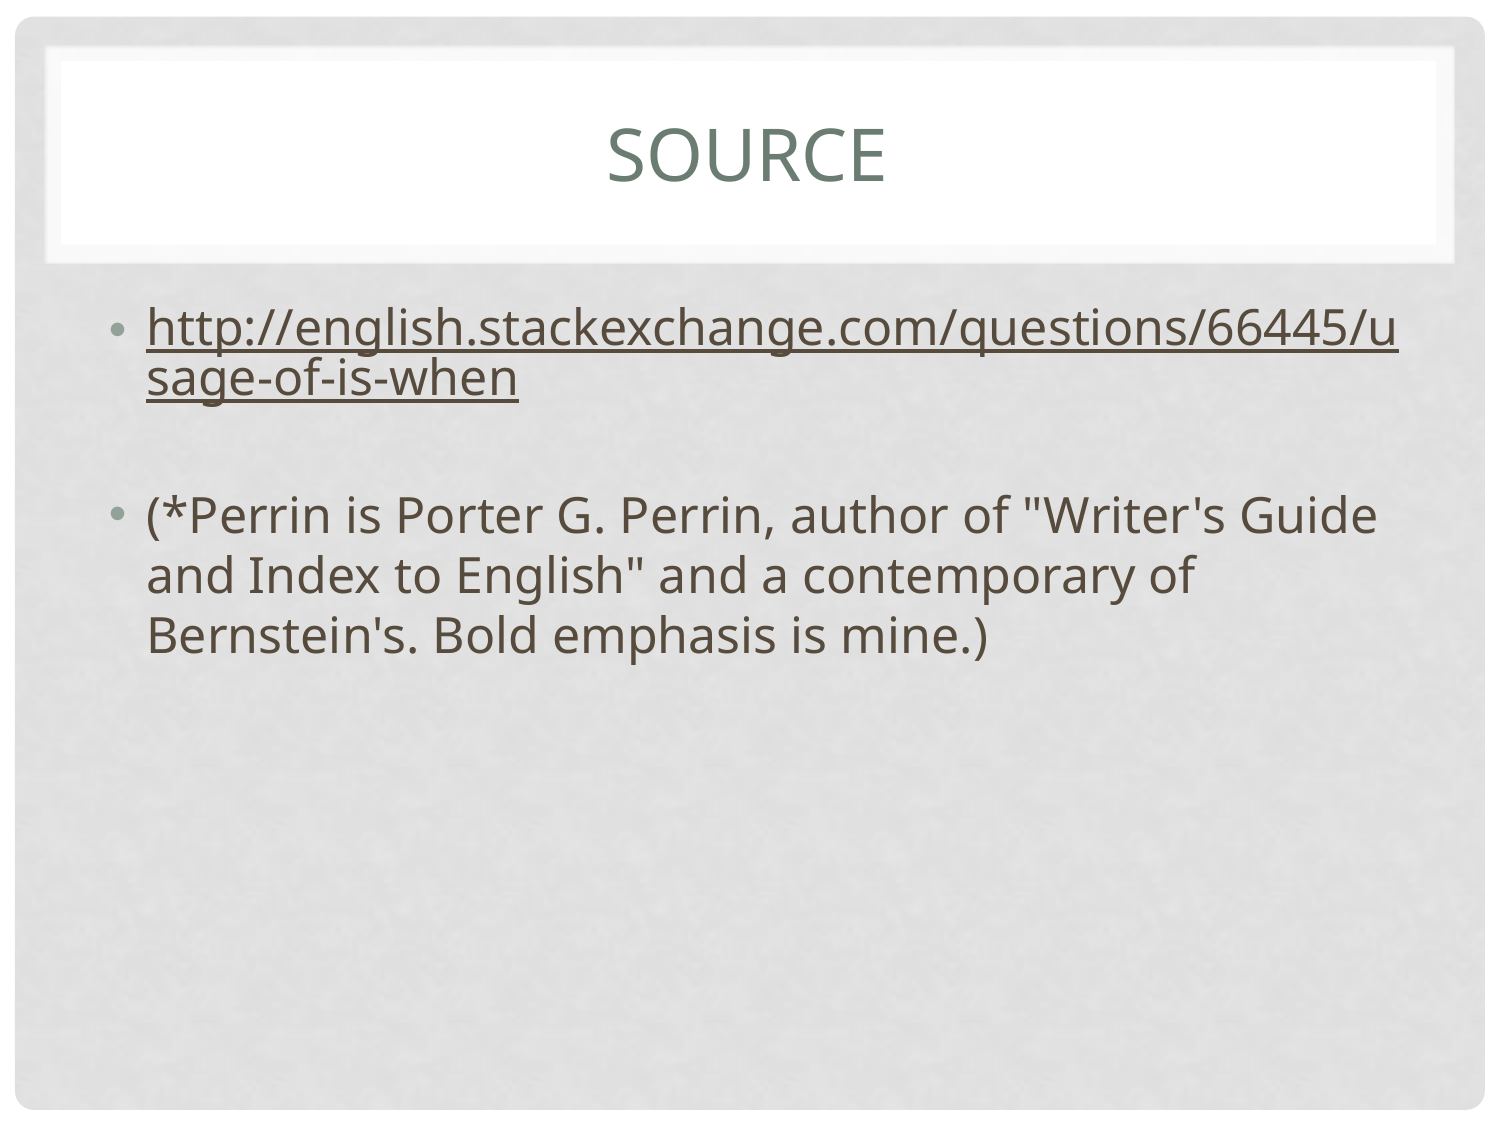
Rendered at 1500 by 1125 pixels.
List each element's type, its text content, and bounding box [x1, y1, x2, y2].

list http://english.stackexchange.com/questions/66445/usage-of-is-when (*Perrin is Porter G. Perrin, author of "Writer's Guide and Index to English" and a contemporary of Bernstein's. Bold emphasis is mine.) [75, 287, 1425, 1005]
title source [69, 66, 1425, 238]
